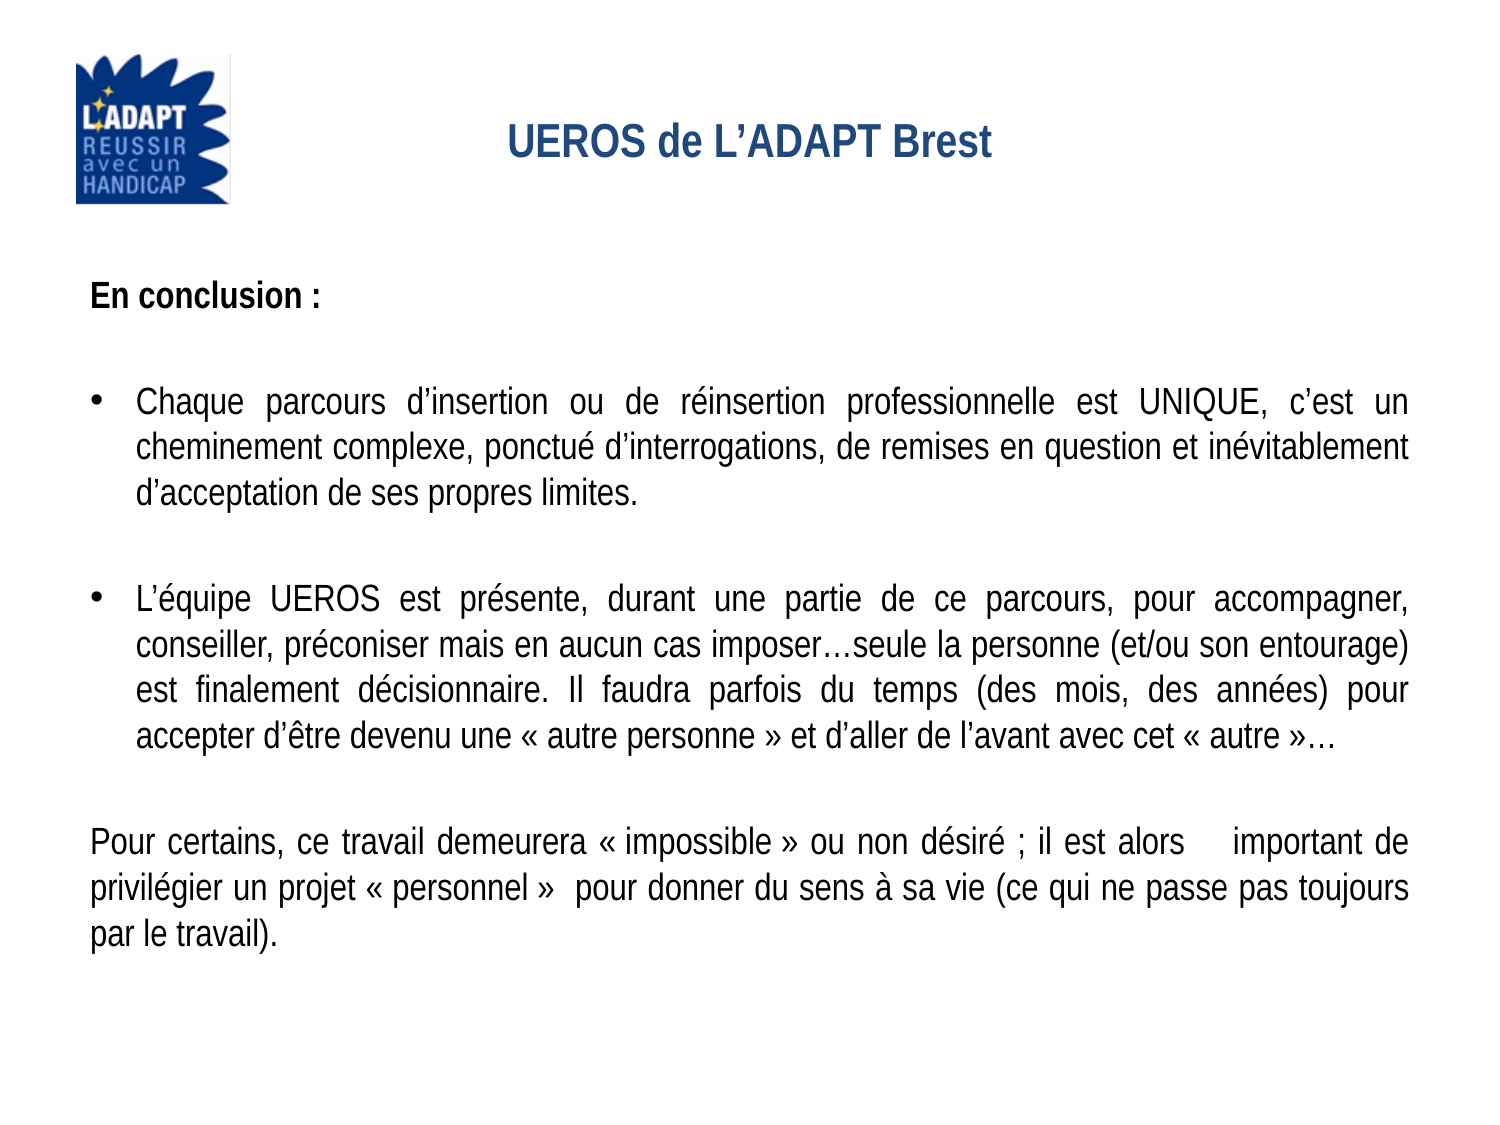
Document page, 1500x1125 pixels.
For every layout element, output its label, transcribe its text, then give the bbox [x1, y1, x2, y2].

list En conclusion : Chaque parcours d’insertion ou de réinsertion professionnelle est UNIQUE, c’est un cheminement complexe, ponctué d’interrogations, de remises en question et inévitablement d’acceptation de ses propres limites. L’équipe UEROS est présente, durant une partie de ce parcours, pour accompagner, conseiller, préconiser mais en aucun cas imposer…seule la personne (et/ou son entourage) est finalement décisionnaire. Il faudra parfois du temps (des mois, des années) pour accepter d’être devenu une « autre personne » et d’aller de l’avant avec cet « autre »… Pour certains, ce travail demeurera « impossible » ou non désiré ; il est alors important de privilégier un projet « personnel » pour donner du sens à sa vie (ce qui ne passe pas toujours par le travail). [75, 262, 1425, 1005]
picture [76, 54, 232, 207]
title UEROS de L’ADAPT Brest [75, 45, 1425, 233]
